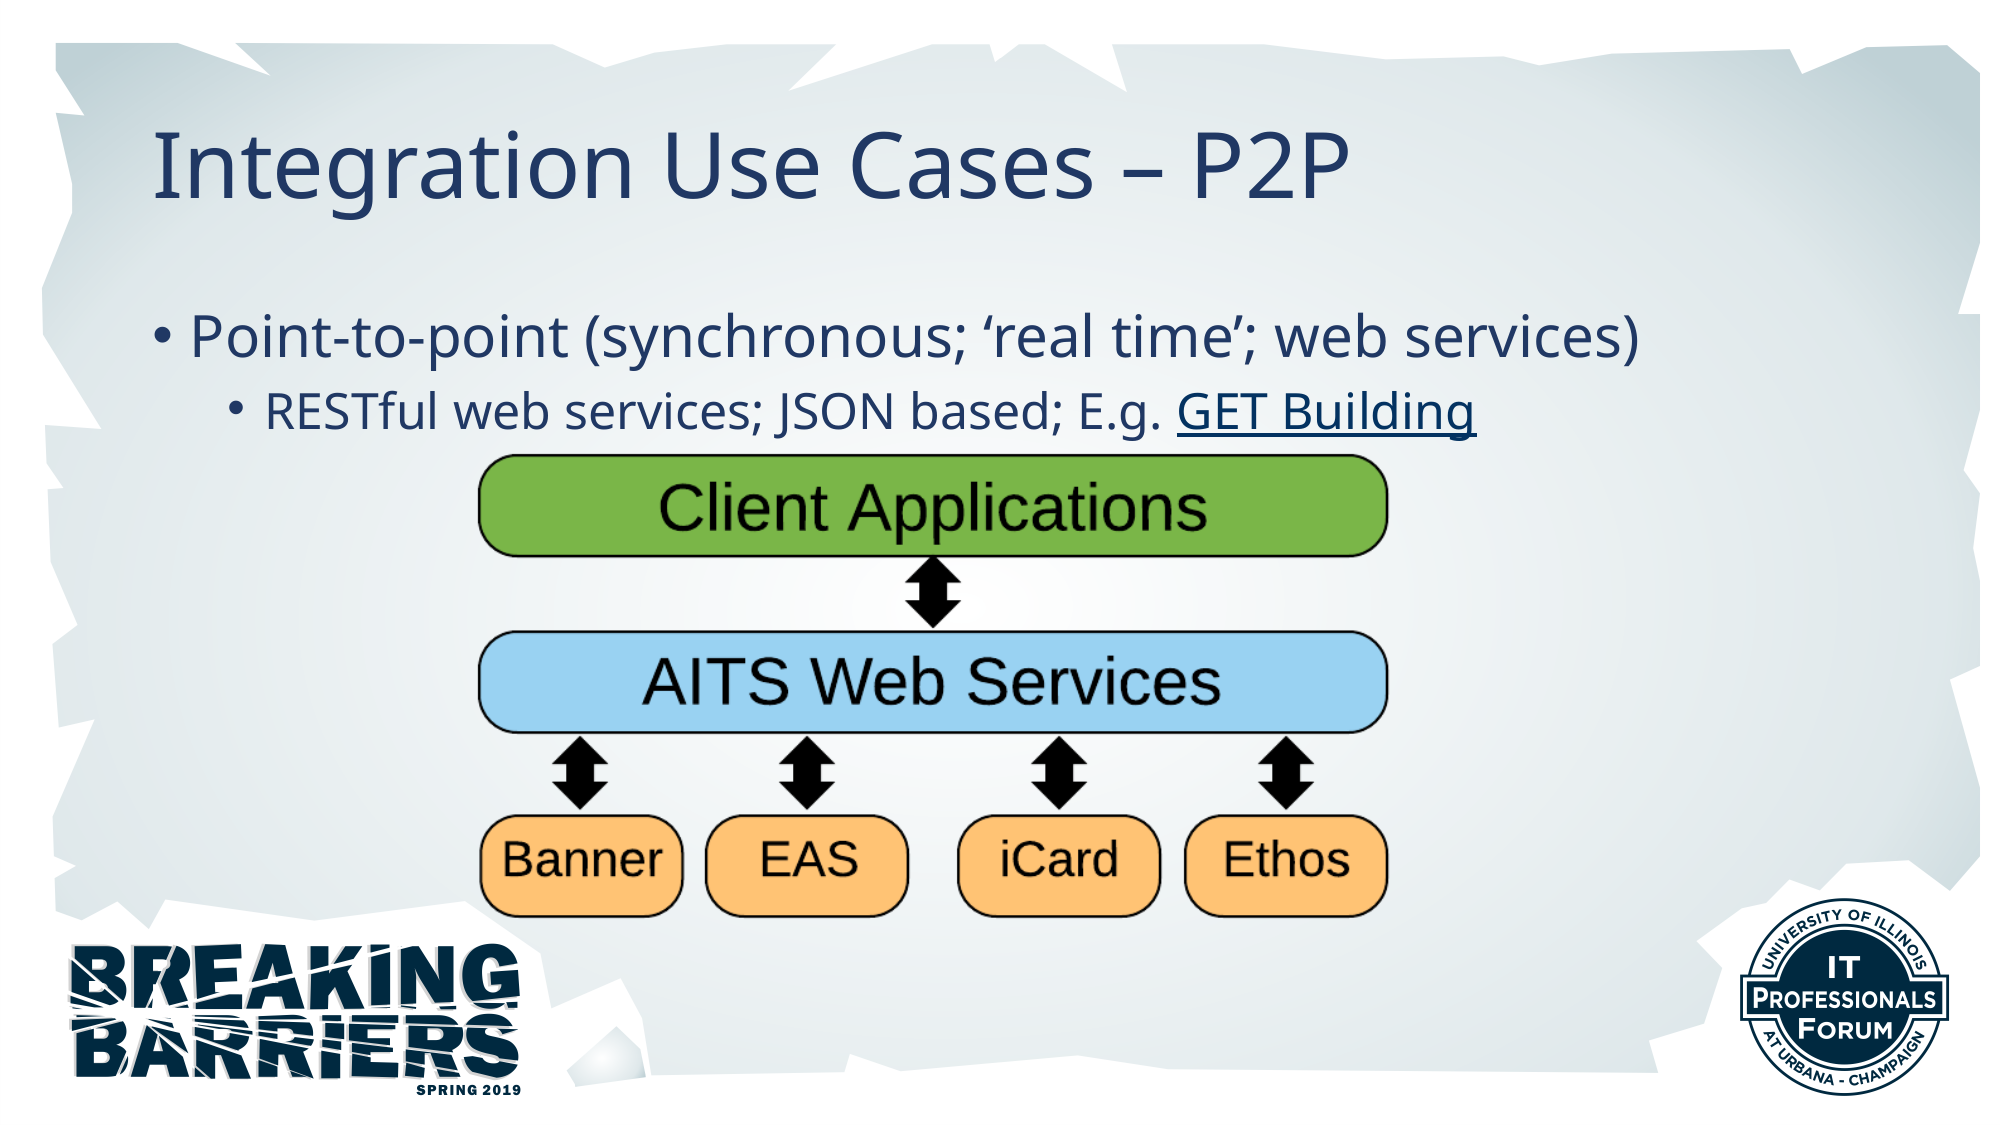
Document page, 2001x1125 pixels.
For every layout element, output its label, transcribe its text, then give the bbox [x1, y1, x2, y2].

title Integration Use Cases – P2P [137, 59, 1863, 278]
picture [0, 0, 2001, 1125]
list Point-to-point (synchronous; ‘real time’; web services) RESTful web services; JSON based; E.g. GET Building [137, 299, 1863, 868]
